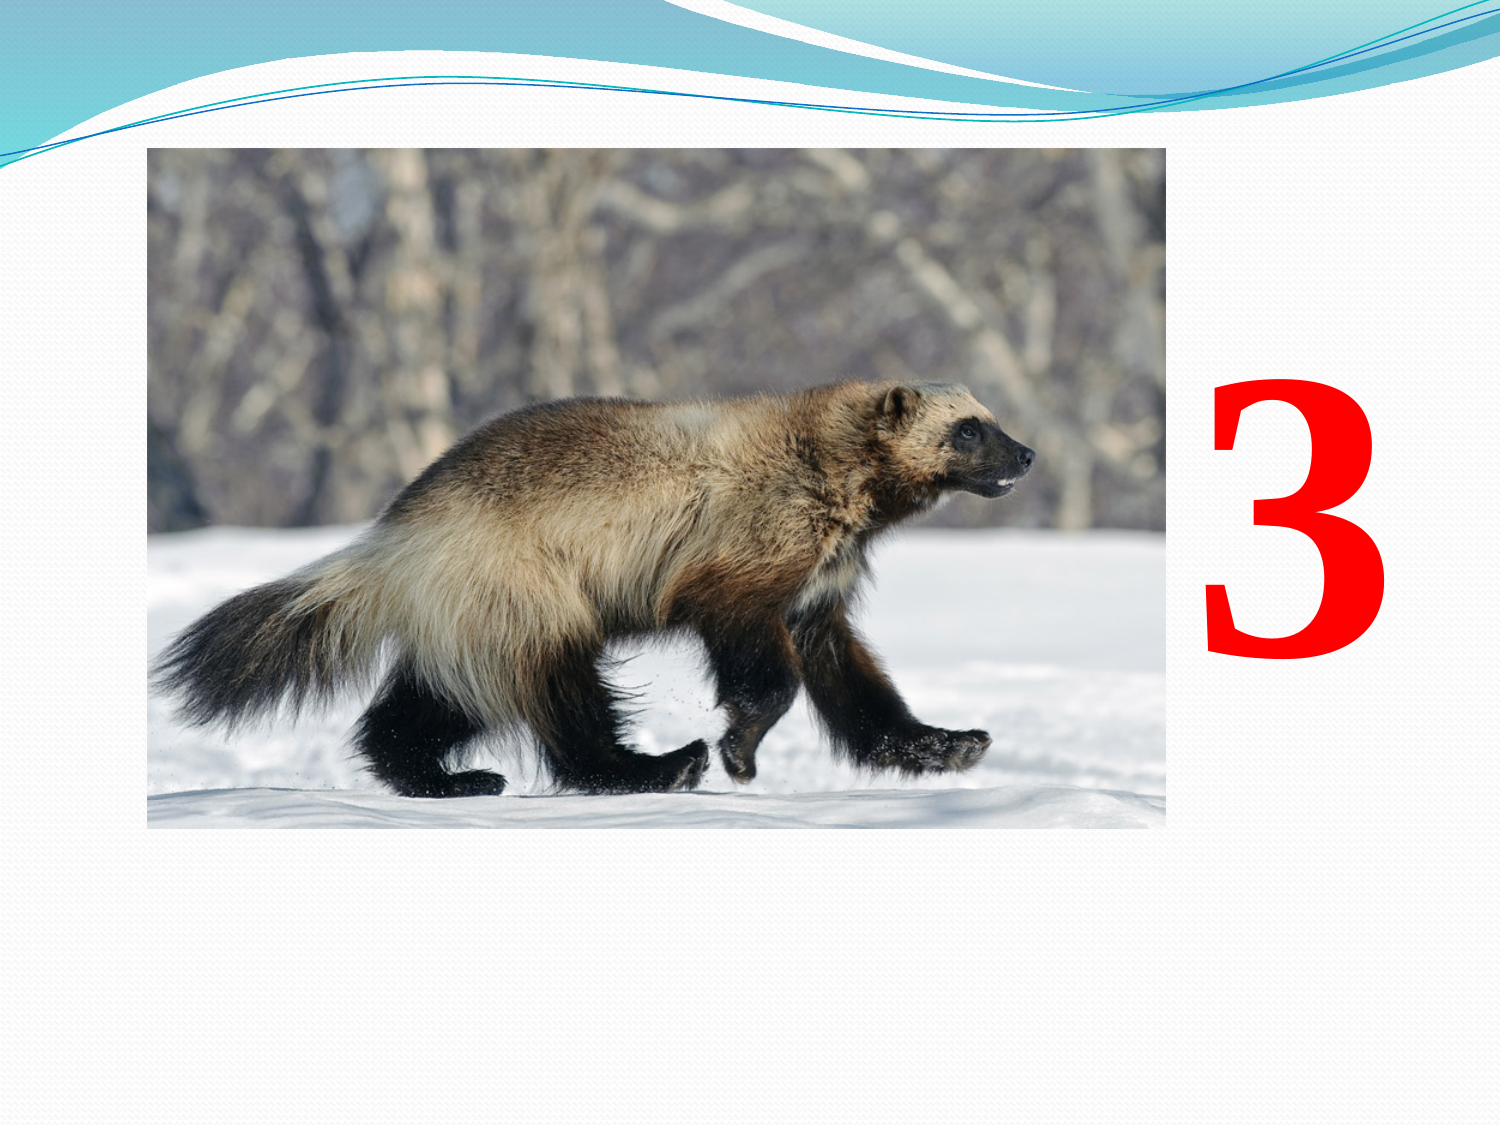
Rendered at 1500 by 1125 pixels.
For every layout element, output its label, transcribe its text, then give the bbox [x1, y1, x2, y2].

text_box 3 [1175, 231, 1500, 747]
picture [147, 148, 1166, 829]
